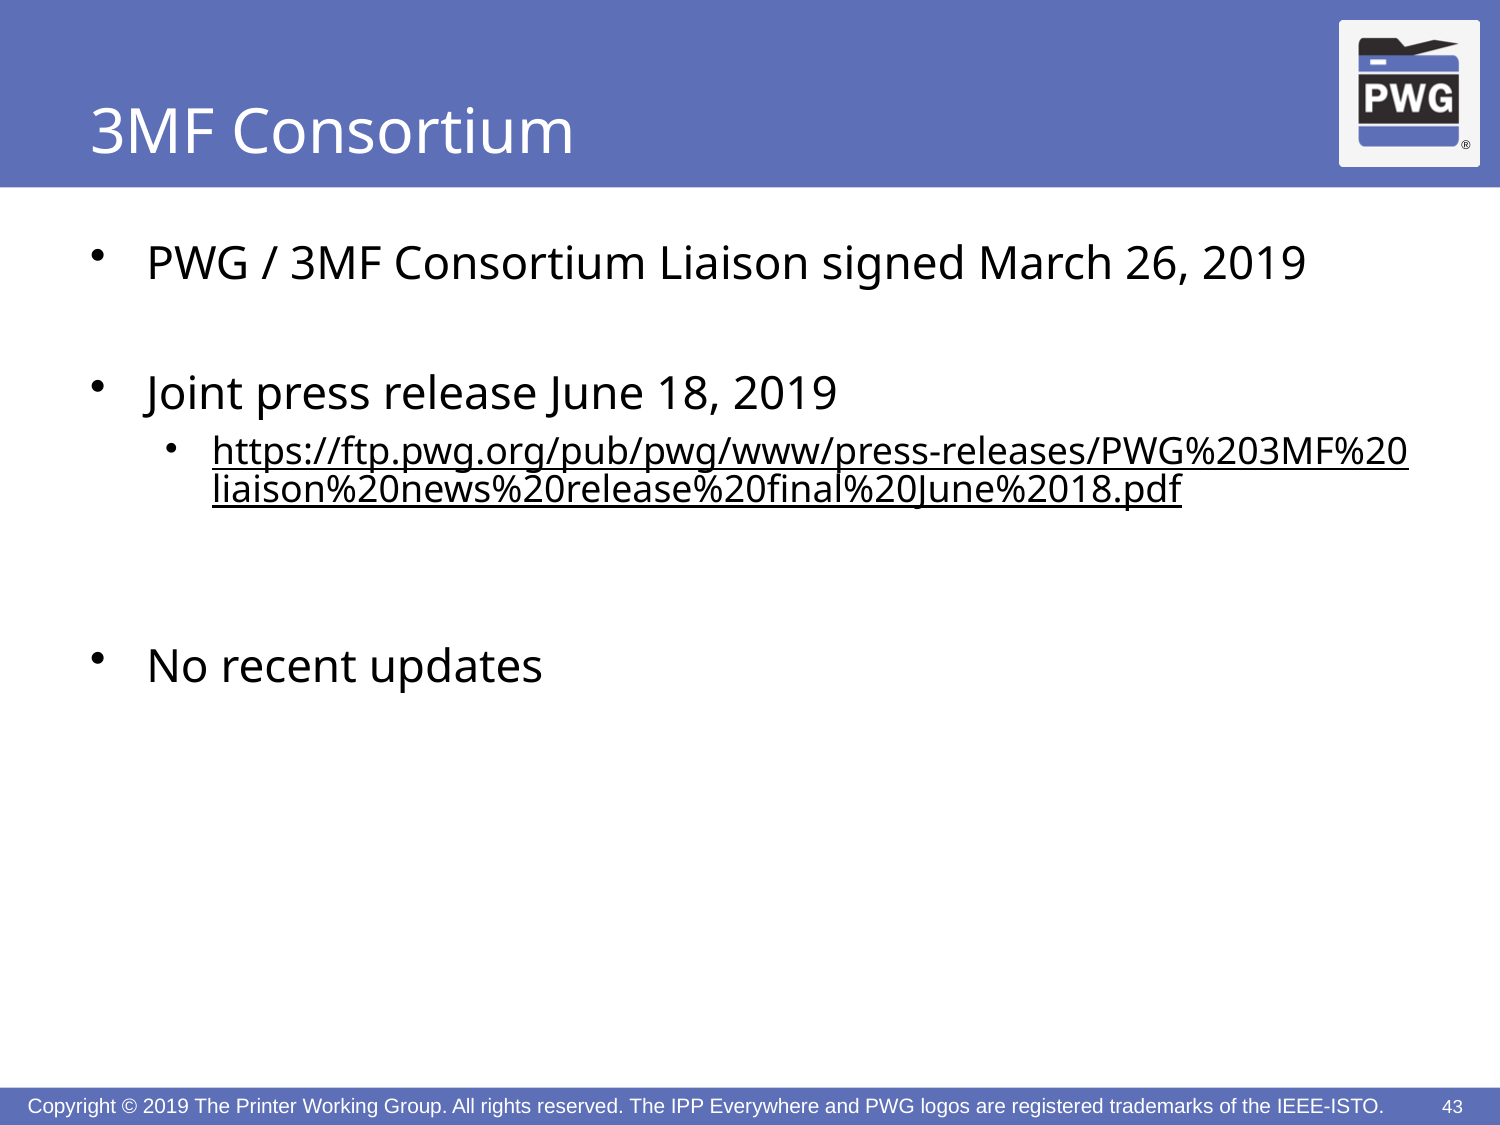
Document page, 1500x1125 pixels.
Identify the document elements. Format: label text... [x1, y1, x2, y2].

list PWG / 3MF Consortium Liaison signed March 26, 2019 Joint press release June 18, 2019 https://ftp.pwg.org/pub/pwg/www/press-releases/PWG%203MF%20liaison%20news%20release%20final%20June%2018.pdf No recent updates [74, 224, 1426, 1068]
title 3MF Consortium [74, 7, 1318, 175]
picture [1339, 20, 1480, 167]
slide_number 43 [1405, 1087, 1500, 1125]
